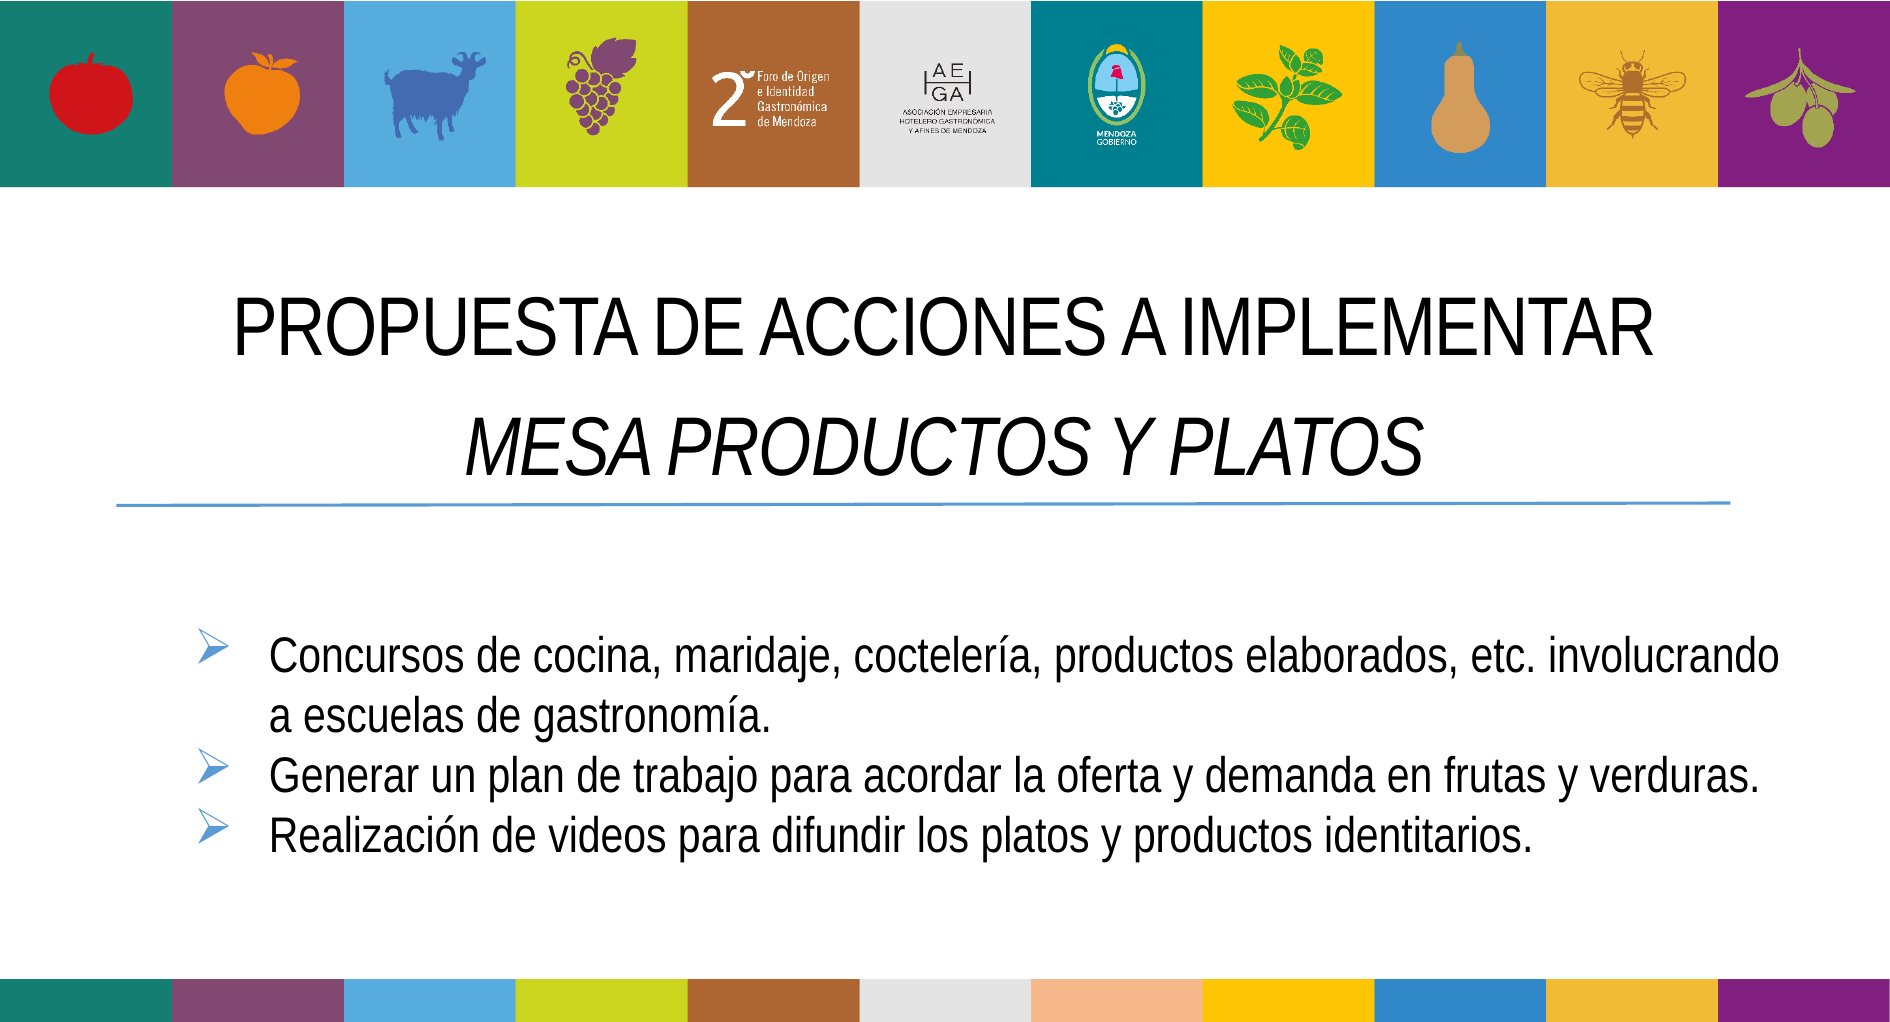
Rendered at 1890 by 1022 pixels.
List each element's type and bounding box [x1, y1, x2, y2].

text_box [116, 502, 1731, 506]
picture [0, 1, 1890, 1022]
